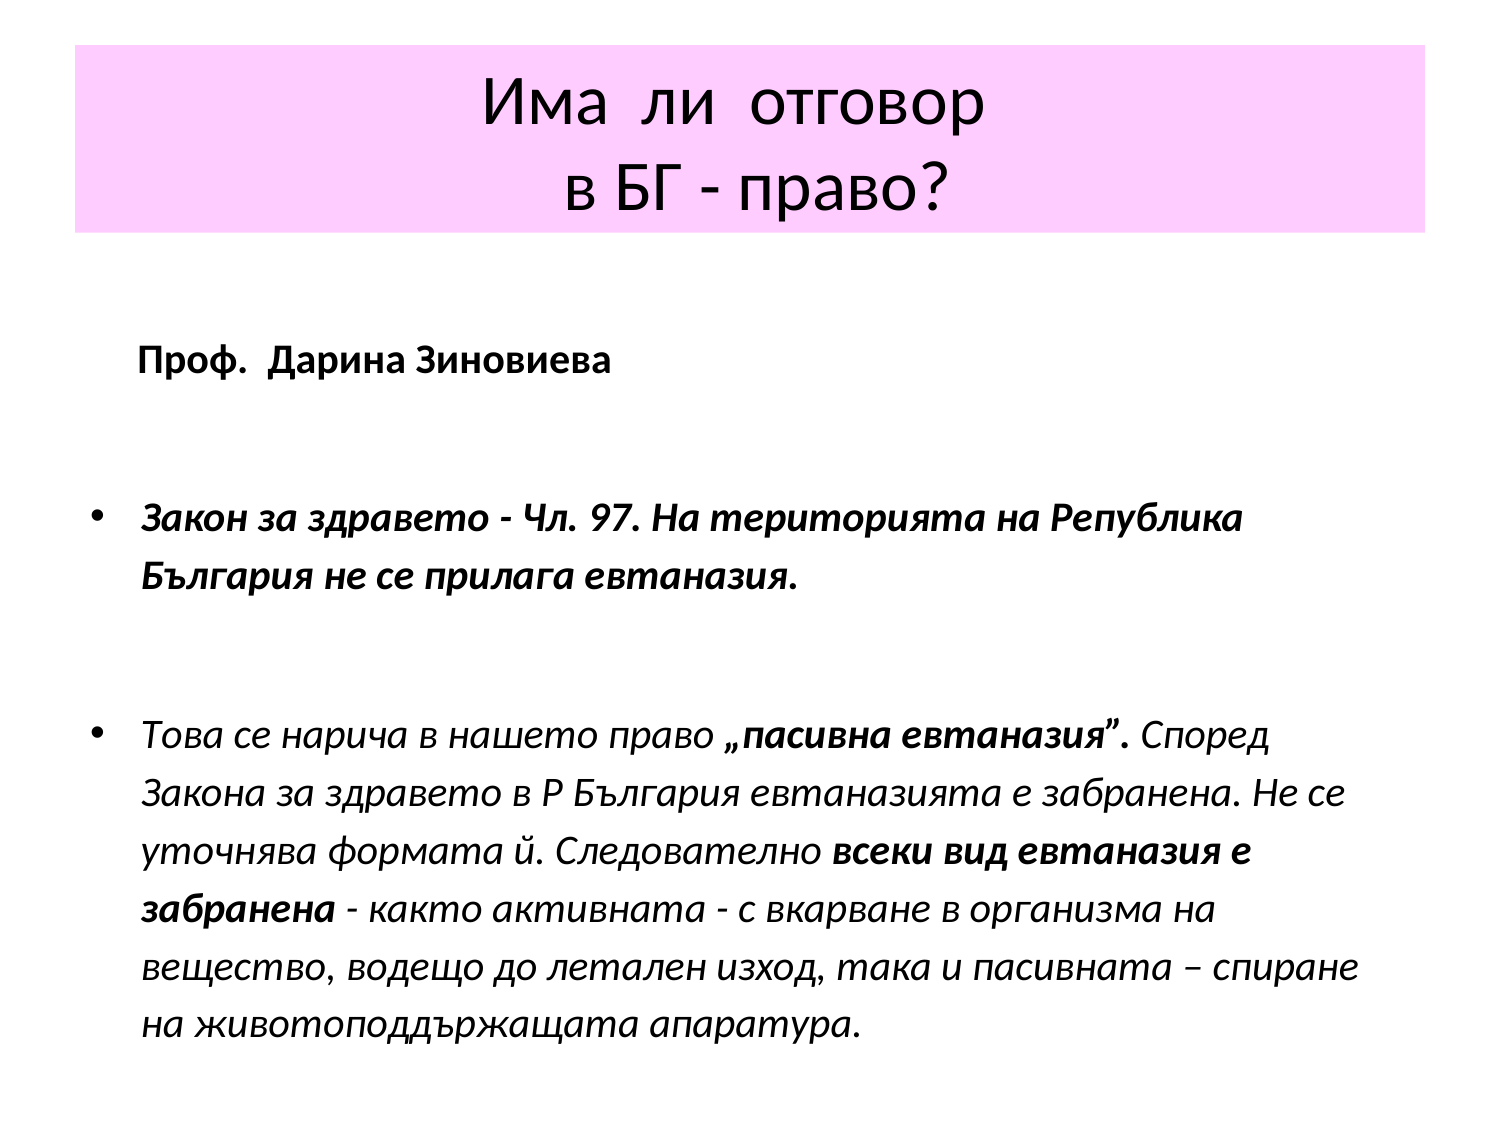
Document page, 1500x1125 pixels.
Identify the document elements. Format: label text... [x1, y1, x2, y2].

list Проф. Дарина Зиновиева Закон за здравето - Чл. 97. На територията на Република България не се прилага евтаназия. Това се нарича в нашето право „пасивна евтаназия”. Според Закона за здравето в Р България евтаназията е забранена. Не се уточнява формата й. Следователно всеки вид евтаназия е забранена - както активната - с вкарване в организма на вещество, водещо до летален изход, така и пасивната – спиране на животоподдържащата апаратура. [75, 316, 1425, 1059]
title Има ли отговор в БГ - право? [75, 45, 1425, 233]
